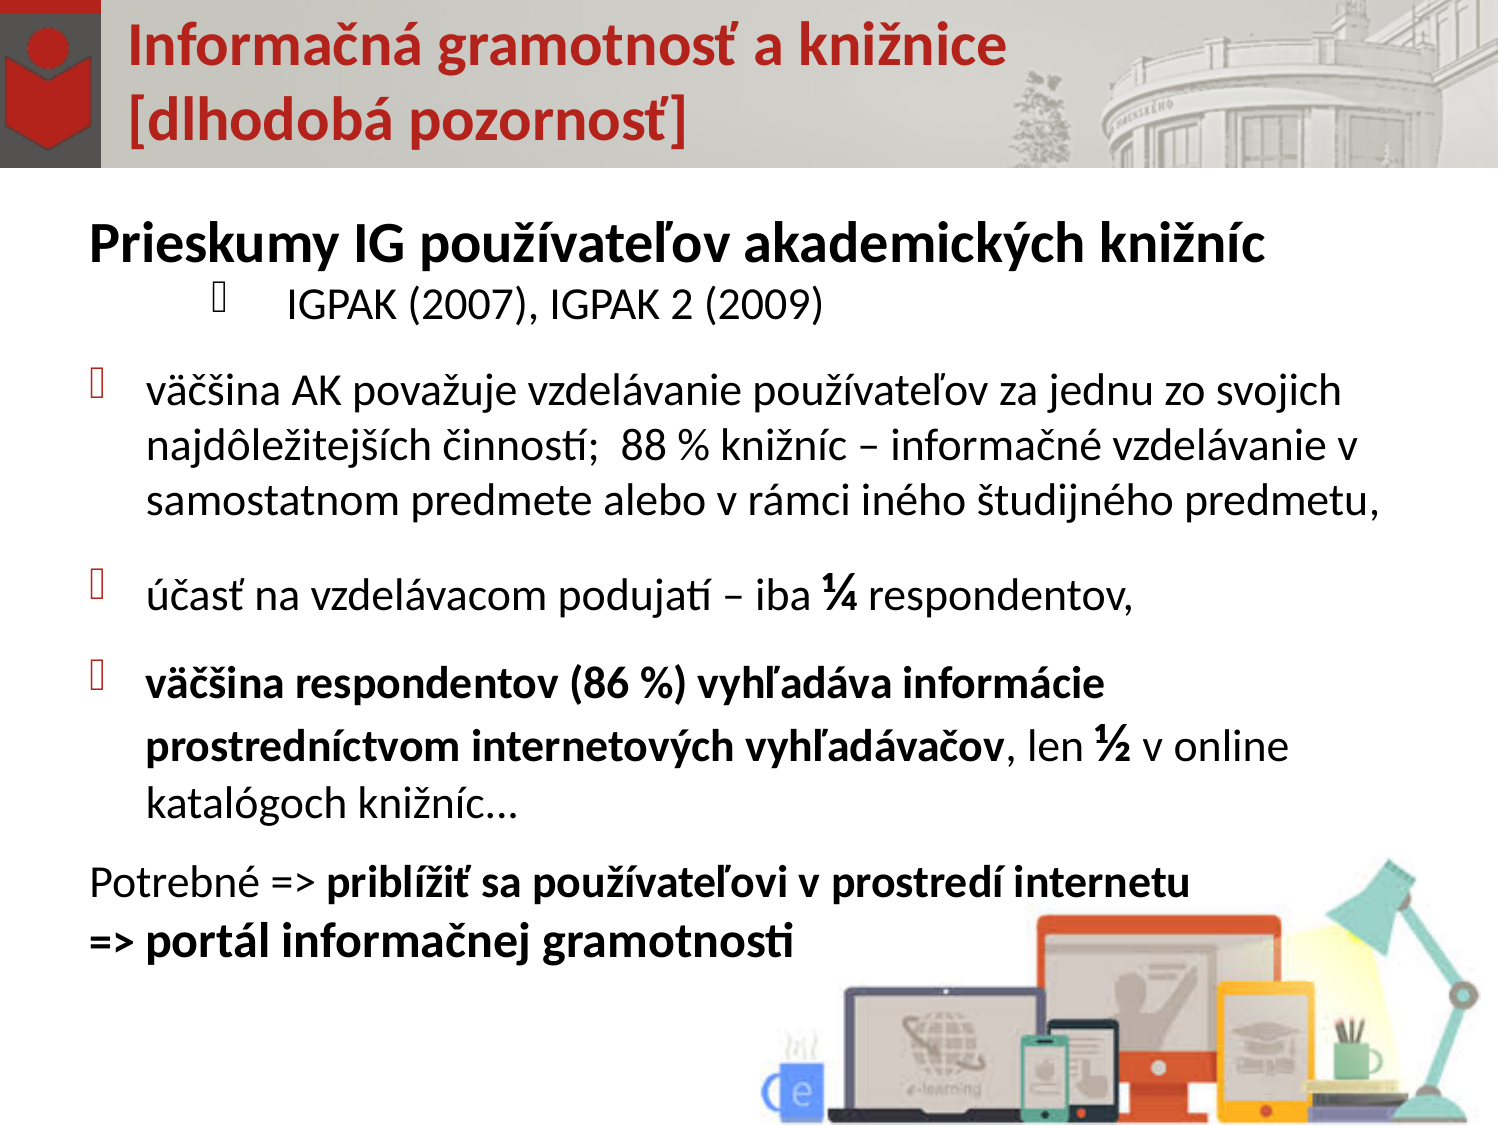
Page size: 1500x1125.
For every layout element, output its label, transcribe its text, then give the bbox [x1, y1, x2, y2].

text_box Prieskumy IG používateľov akademických knižníc IGPAK (2007), IGPAK 2 (2009) väčšina AK považuje vzdelávanie používateľov za jednu zo svojich najdôležitejších činností; 88 % knižníc – informačné vzdelávanie v samostatnom predmete alebo v rámci iného študijného predmetu, účasť na vzdelávacom podujatí – iba ¼ respondentov, väčšina respondentov (86 %) vyhľadáva informácie prostredníctvom internetových vyhľadávačov, len ½ v online katalógoch knižníc... Potrebné => priblížiť sa používateľovi v prostredí internetu => portál informačnej gramotnosti [74, 196, 1421, 975]
picture [0, 0, 1499, 168]
picture [760, 857, 1481, 1125]
